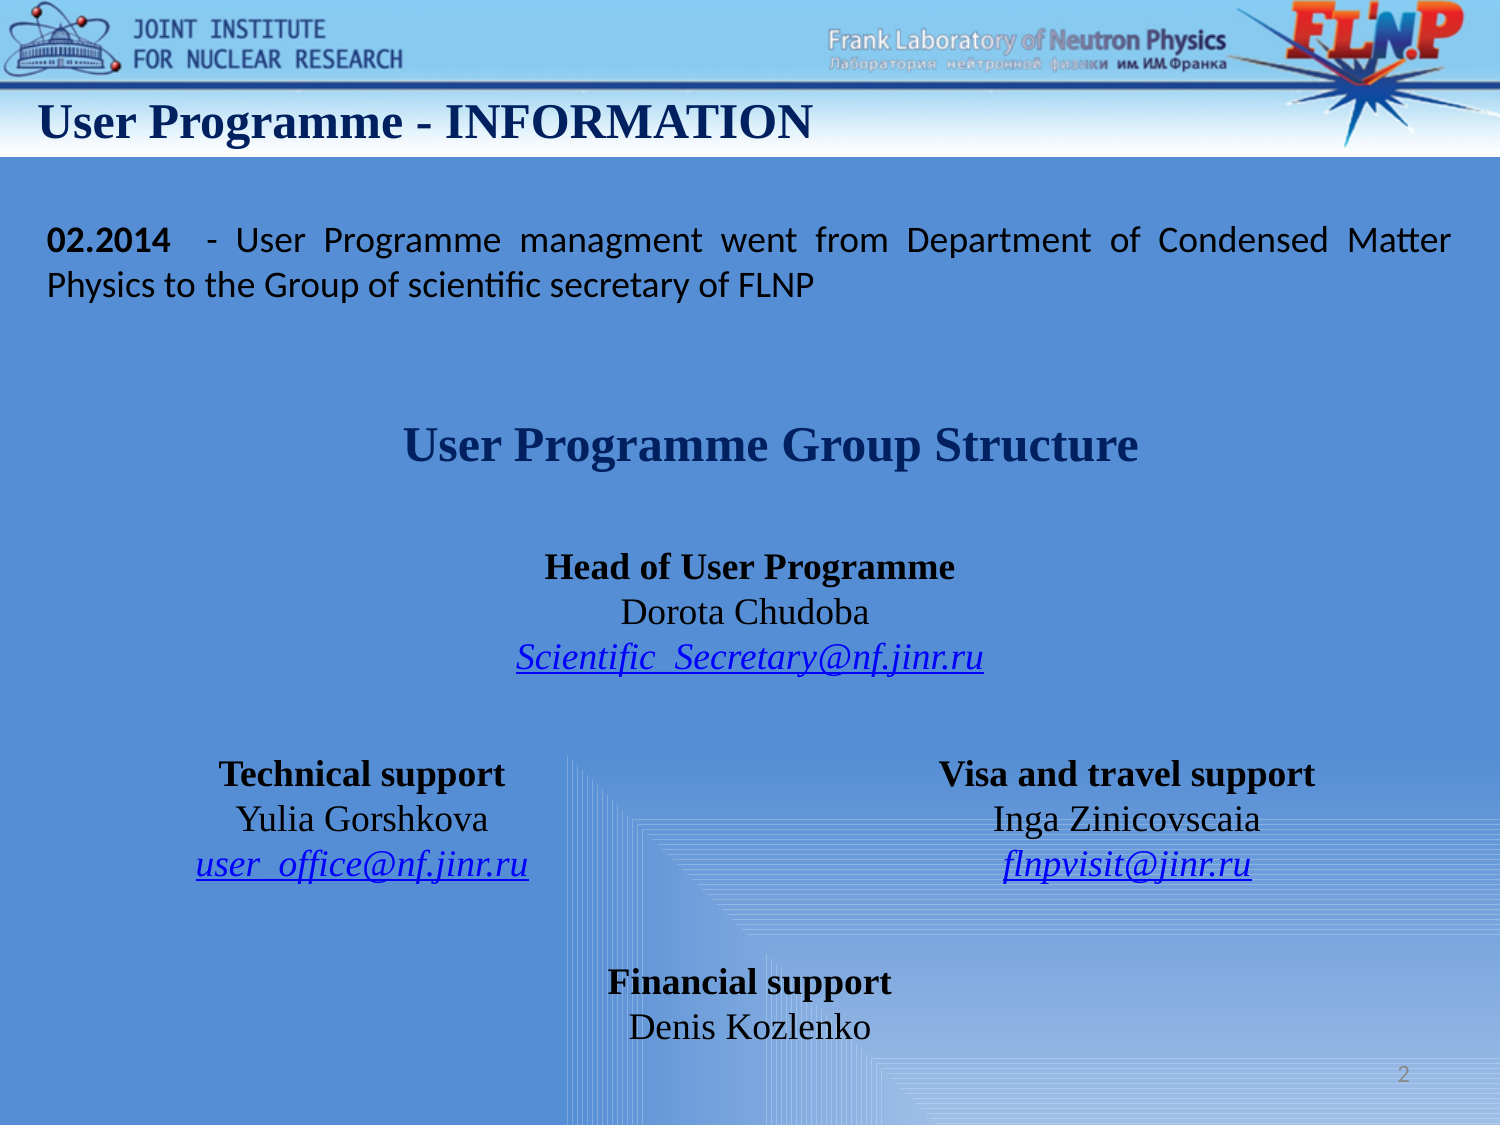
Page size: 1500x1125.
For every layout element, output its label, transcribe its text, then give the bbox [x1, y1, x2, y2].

picture [0, 0, 1500, 158]
slide_number 2 [1074, 1042, 1425, 1103]
text_box Visa and travel support Inga Zinicovscaia flnpvisit@jinr.ru [920, 741, 1334, 892]
text_box Financial support Denis Kozlenko [478, 949, 1022, 1055]
text_box User Programme Group Structure [387, 403, 1155, 479]
text_box Technical support Yulia Gorshkova user_office@nf.jinr.ru [145, 741, 580, 892]
text_box Head of User Programme Dorota Chudoba Scientific_Secretary@nf.jinr.ru [416, 535, 1084, 685]
text_box 02.2014 - User Programme managment went from Department of Condensed Matter Physics to the Group of scientific secretary of FLNP [32, 208, 1468, 313]
